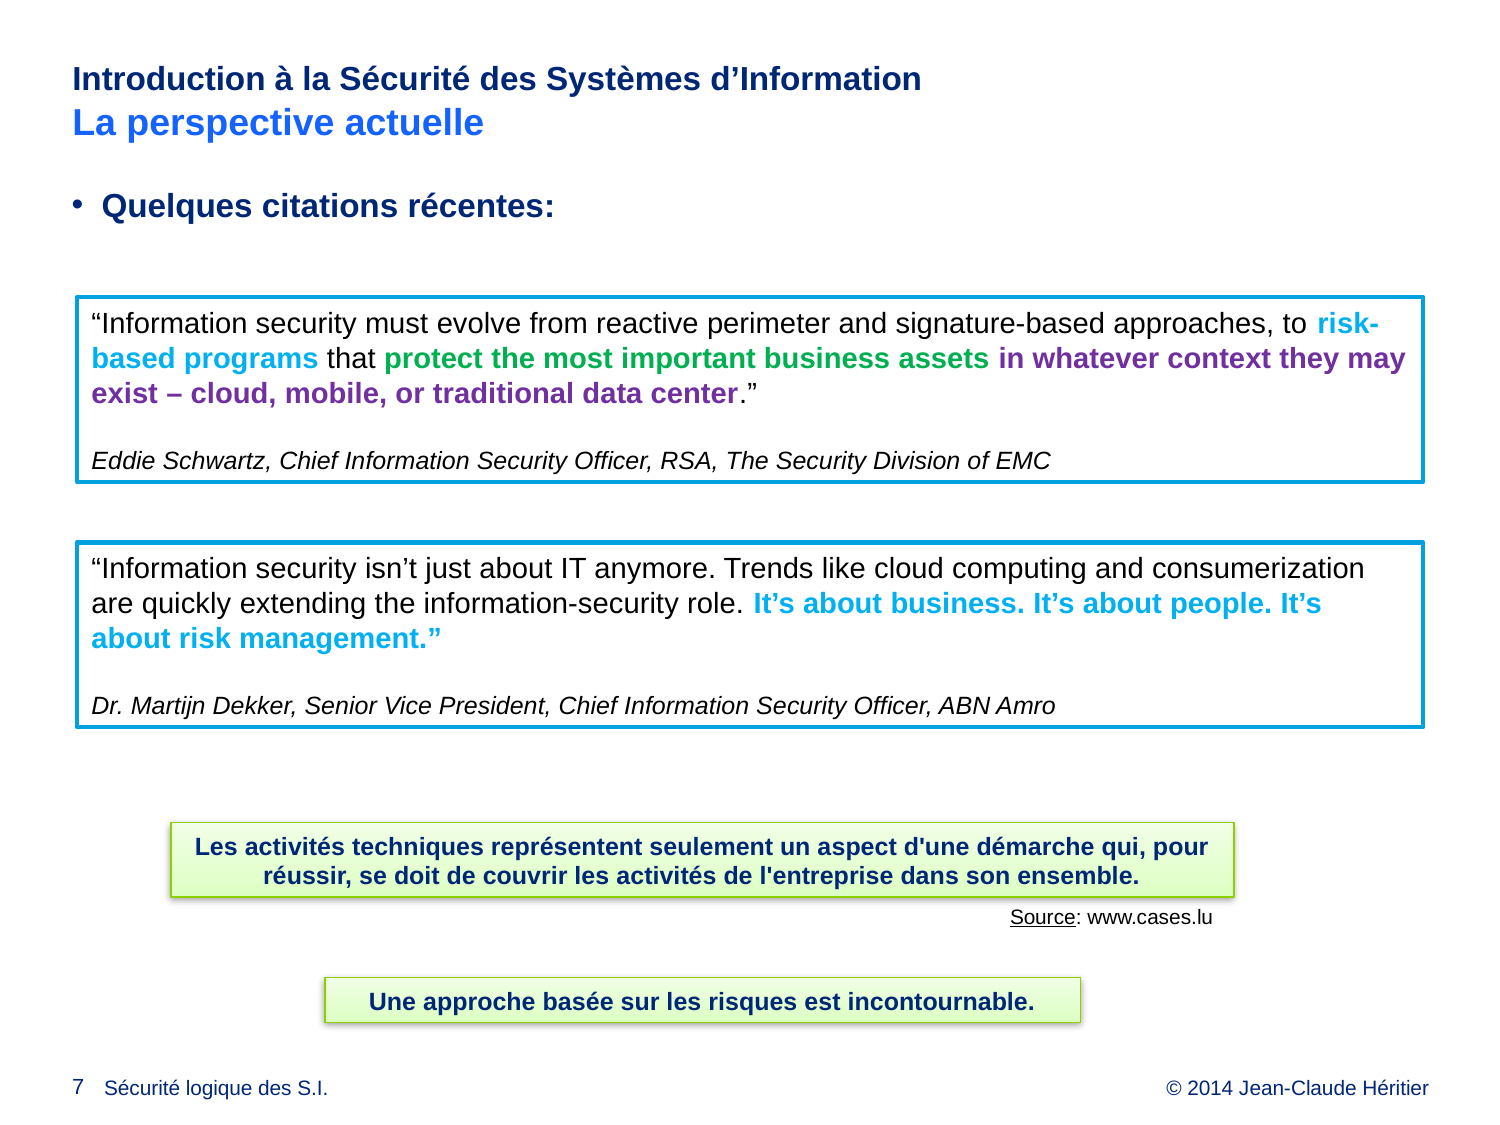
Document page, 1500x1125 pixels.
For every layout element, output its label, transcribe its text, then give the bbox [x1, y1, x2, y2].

list Quelques citations récentes: [66, 184, 1449, 811]
text_box “Information security must evolve from reactive perimeter and signature-based approaches, to risk-based programs that protect the most important business assets in whatever context they may exist – cloud, mobile, or traditional data center.” Eddie Schwartz, Chief Information Security Officer, RSA, The Security Division of EMC [75, 295, 1425, 484]
text_box Les activités techniques représentent seulement un aspect d'une démarche qui, pour réussir, se doit de couvrir les activités de l'entreprise dans son ensemble. [170, 822, 1235, 898]
title Introduction à la Sécurité des Systèmes d’Information La perspective actuelle [66, 57, 1449, 162]
text_box Source: www.cases.lu [995, 896, 1228, 937]
text_box Une approche basée sur les risques est incontournable. [324, 977, 1081, 1023]
text_box “Information security isn’t just about IT anymore. Trends like cloud computing and consumerization are quickly extending the information-security role. It’s about business. It’s about people. It’s about risk management.” Dr. Martijn Dekker, Senior Vice President, Chief Information Security Officer, ABN Amro [75, 540, 1425, 729]
